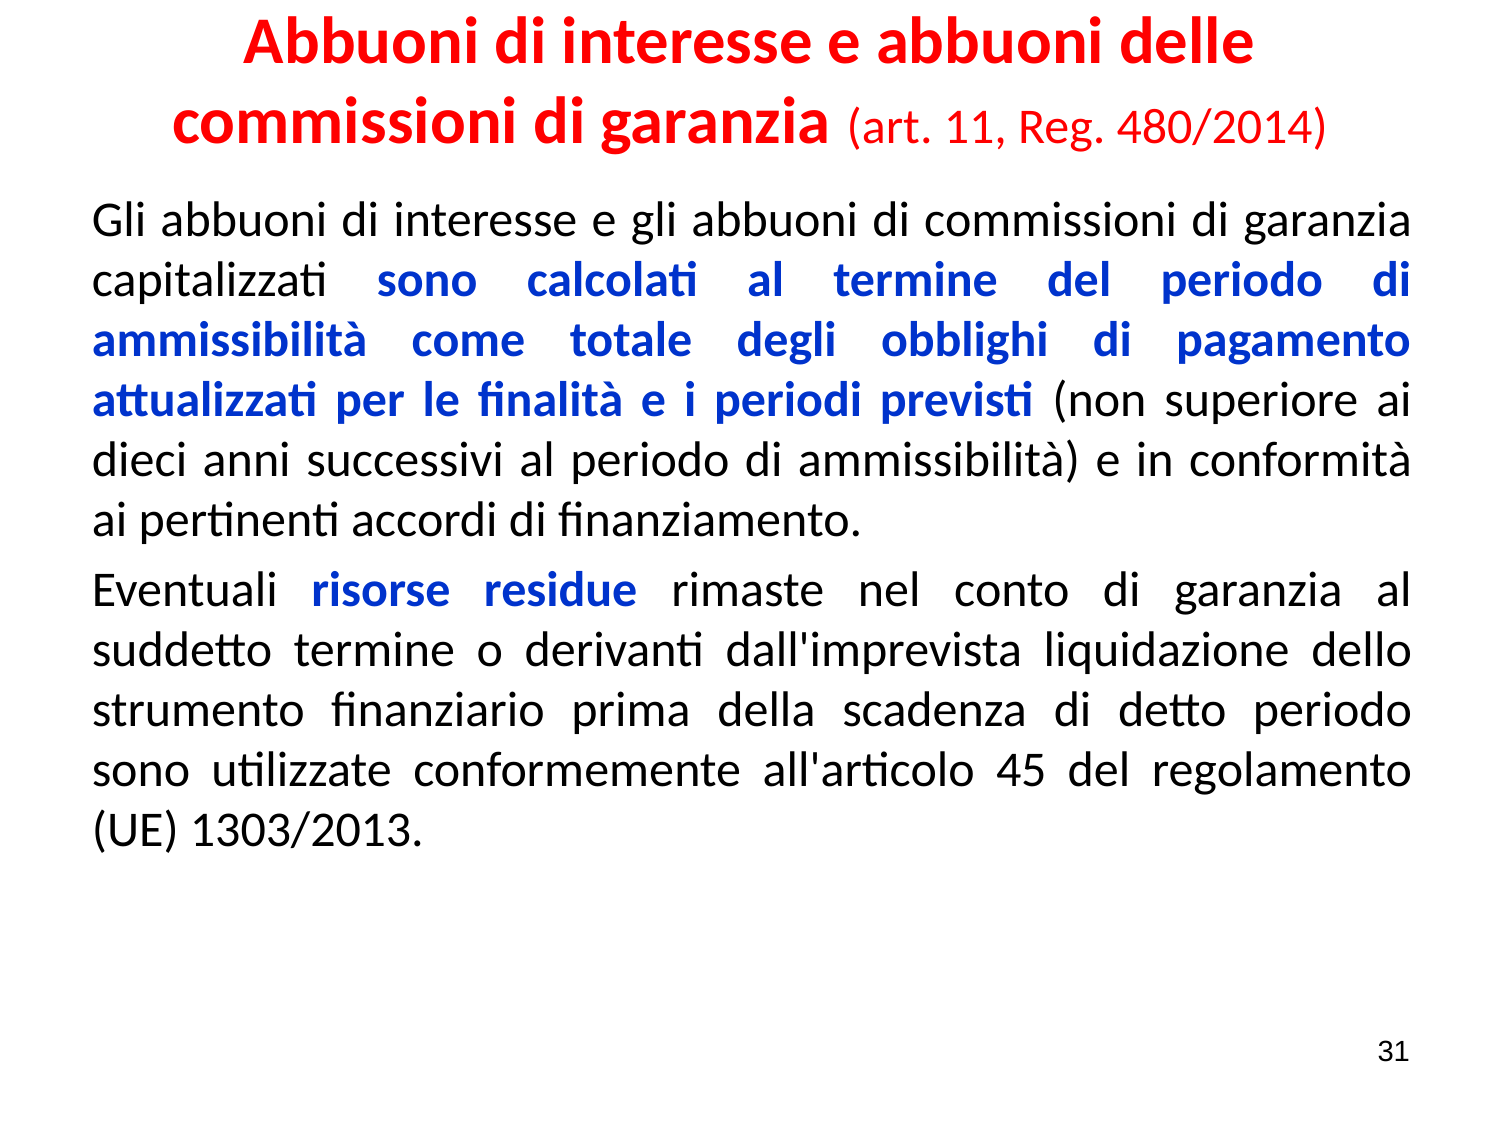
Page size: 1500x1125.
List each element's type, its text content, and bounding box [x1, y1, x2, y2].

list Gli abbuoni di interesse e gli abbuoni di commissioni di garanzia capitalizzati sono calcolati al termine del periodo di ammissibilità come totale degli obblighi di pagamento attualizzati per le finalità e i periodi previsti (non superiore ai dieci anni successivi al periodo di ammissibilità) e in conformità ai pertinenti accordi di finanziamento. Eventuali risorse residue rimaste nel conto di garanzia al suddetto termine o derivanti dall'imprevista liquidazione dello strumento finanziario prima della scadenza di detto periodo sono utilizzate conformemente all'articolo 45 del regolamento (UE) 1303/2013. [76, 178, 1427, 1000]
title Abbuoni di interesse e abbuoni delle commissioni di garanzia (art. 11, Reg. 480/2014) [74, 18, 1426, 136]
slide_number 31 [1074, 1024, 1426, 1103]
